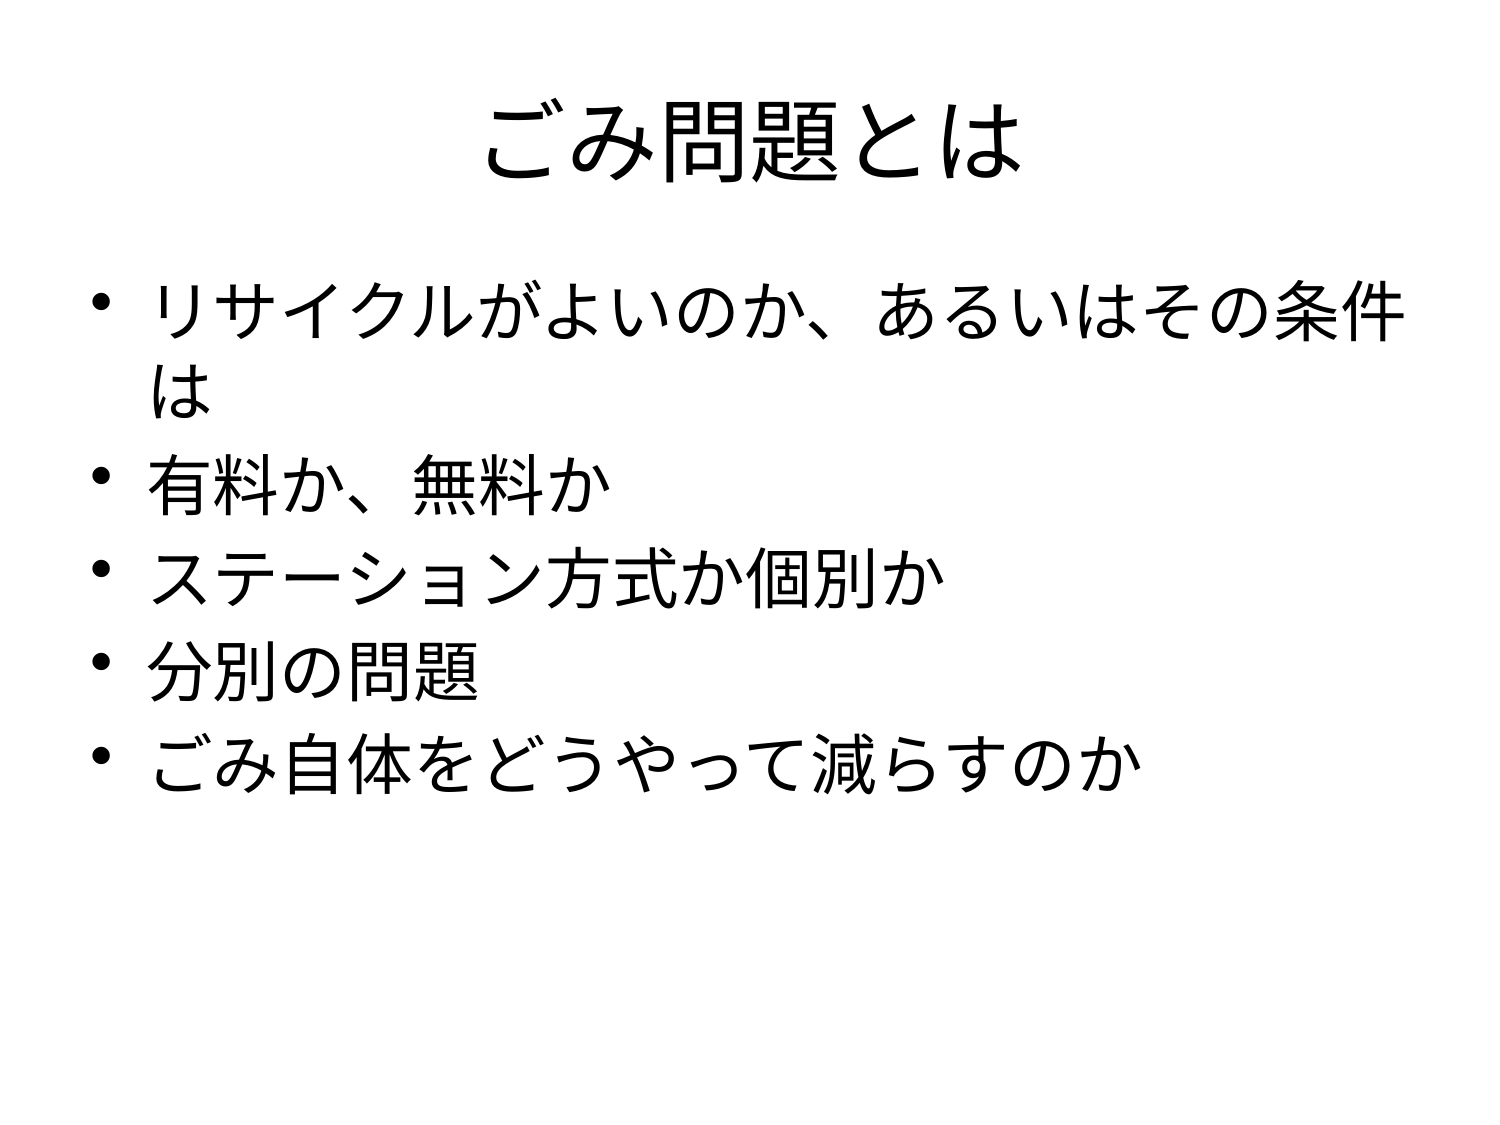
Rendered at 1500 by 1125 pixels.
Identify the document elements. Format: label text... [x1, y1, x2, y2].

list リサイクルがよいのか、あるいはその条件は 有料か、無料か ステーション方式か個別か 分別の問題 ごみ自体をどうやって減らすのか [74, 262, 1426, 1006]
title ごみ問題とは [74, 44, 1426, 233]
